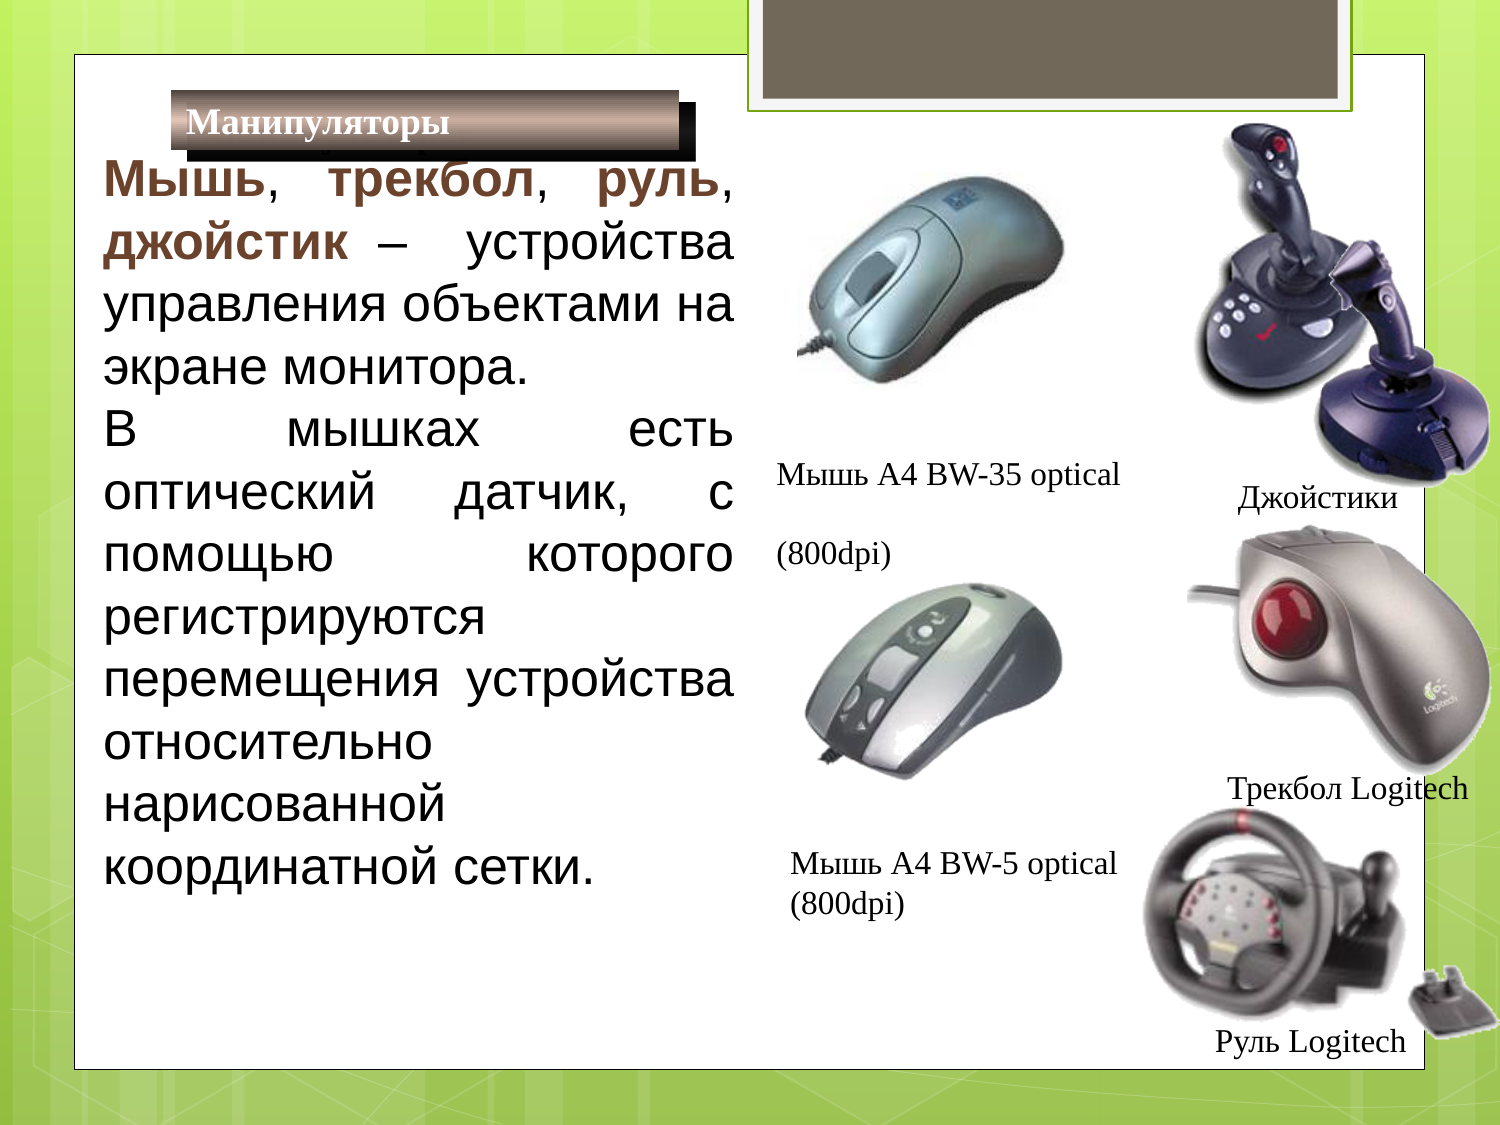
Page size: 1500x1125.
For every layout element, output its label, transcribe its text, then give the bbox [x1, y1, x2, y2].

text_box Манипуляторы [171, 90, 679, 150]
picture [1139, 515, 1500, 1048]
picture [773, 562, 1087, 798]
text_box [64, 66, 715, 131]
text_box Джойстики [1223, 467, 1414, 513]
text_box Мышь A4 BW-35 optical (800dpi) [761, 444, 1140, 579]
picture [796, 172, 1069, 391]
text_box Мышь A4 BW-5 optical (800dpi) [775, 834, 1133, 929]
text_box Мышь, трекбол, руль, джойстик – устройства управления объектами на экране монитора. В мышках есть оптический датчик, с помощью которого регистрируются перемещения устройства относительно нарисованной координатной сетки. [88, 137, 750, 903]
picture [1170, 113, 1500, 495]
text_box Руль Logitech [1200, 1057, 1422, 1067]
